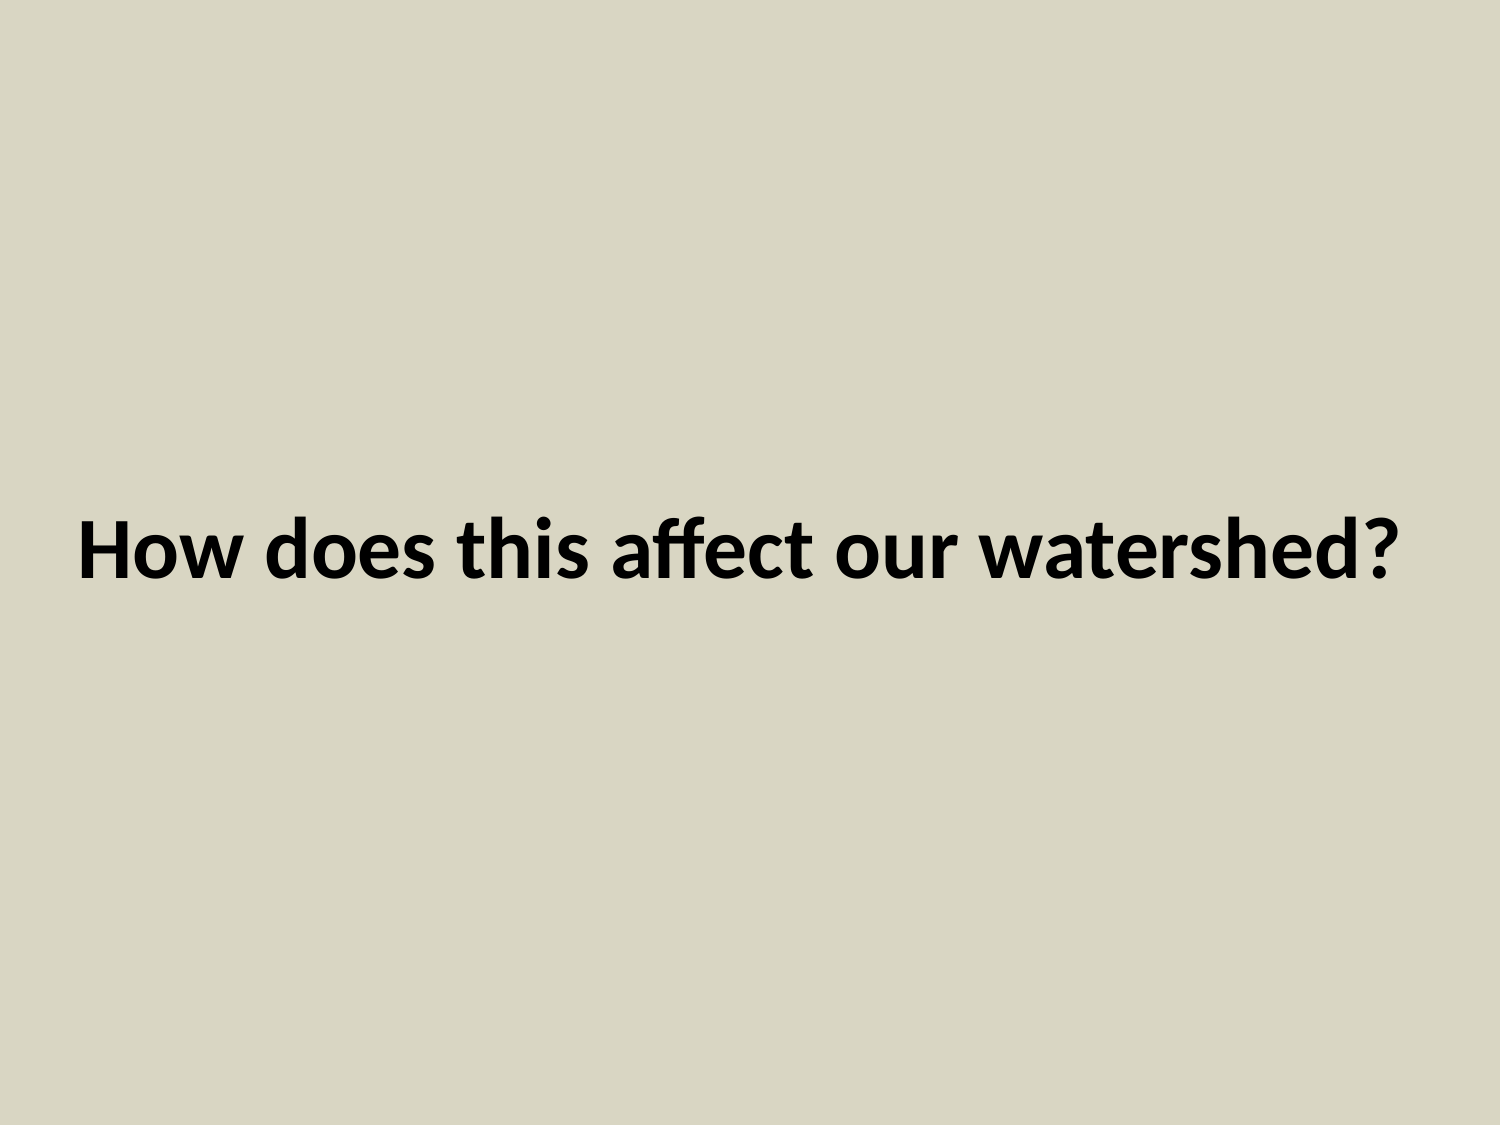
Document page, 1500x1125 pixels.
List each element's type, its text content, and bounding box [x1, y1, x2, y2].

text_box How does this affect our watershed? [62, 483, 1438, 604]
